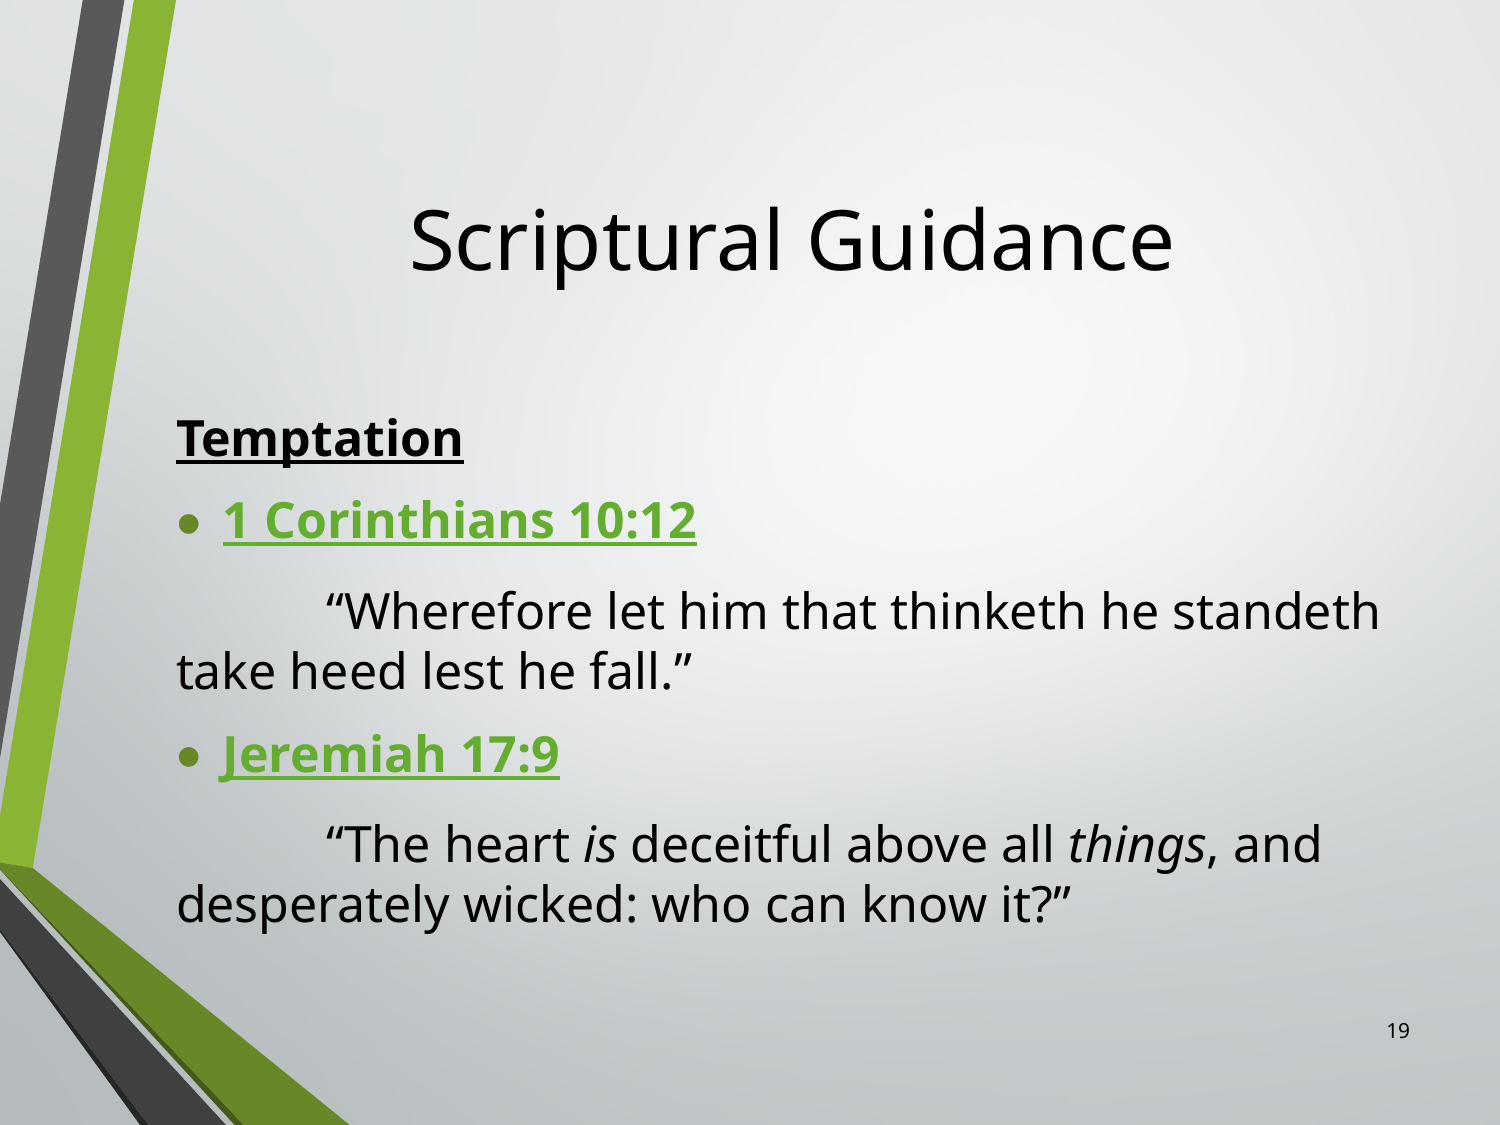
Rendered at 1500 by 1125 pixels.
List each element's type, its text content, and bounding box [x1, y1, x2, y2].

list Temptation 1 Corinthians 10:12 “Wherefore let him that thinketh he standeth take heed lest he fall.” Jeremiah 17:9 “The heart is deceitful above all things, and desperately wicked: who can know it?” [161, 437, 1425, 985]
title Scriptural Guidance [161, 75, 1425, 400]
slide_number 19 [1354, 1001, 1425, 1062]
